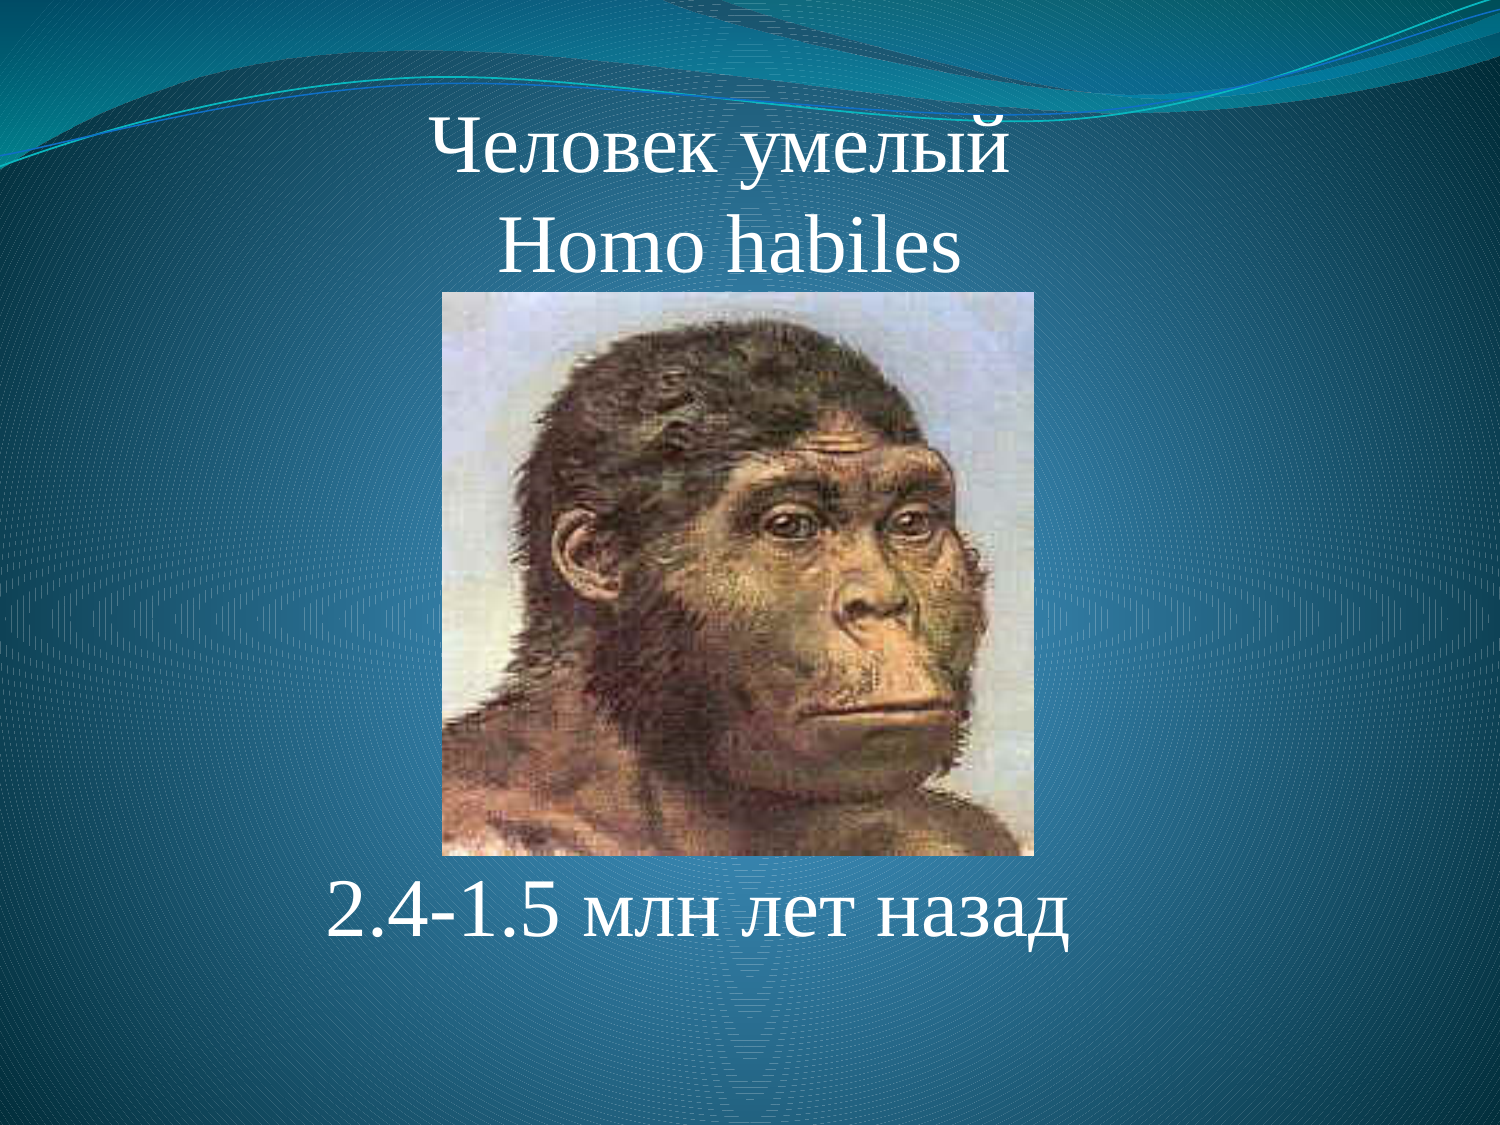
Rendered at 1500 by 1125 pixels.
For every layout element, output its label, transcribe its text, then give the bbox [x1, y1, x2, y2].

text_box Человек умелый Homo habiles [155, 81, 1306, 297]
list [442, 292, 1034, 856]
text_box 2.4-1.5 млн лет назад [123, 846, 1274, 961]
